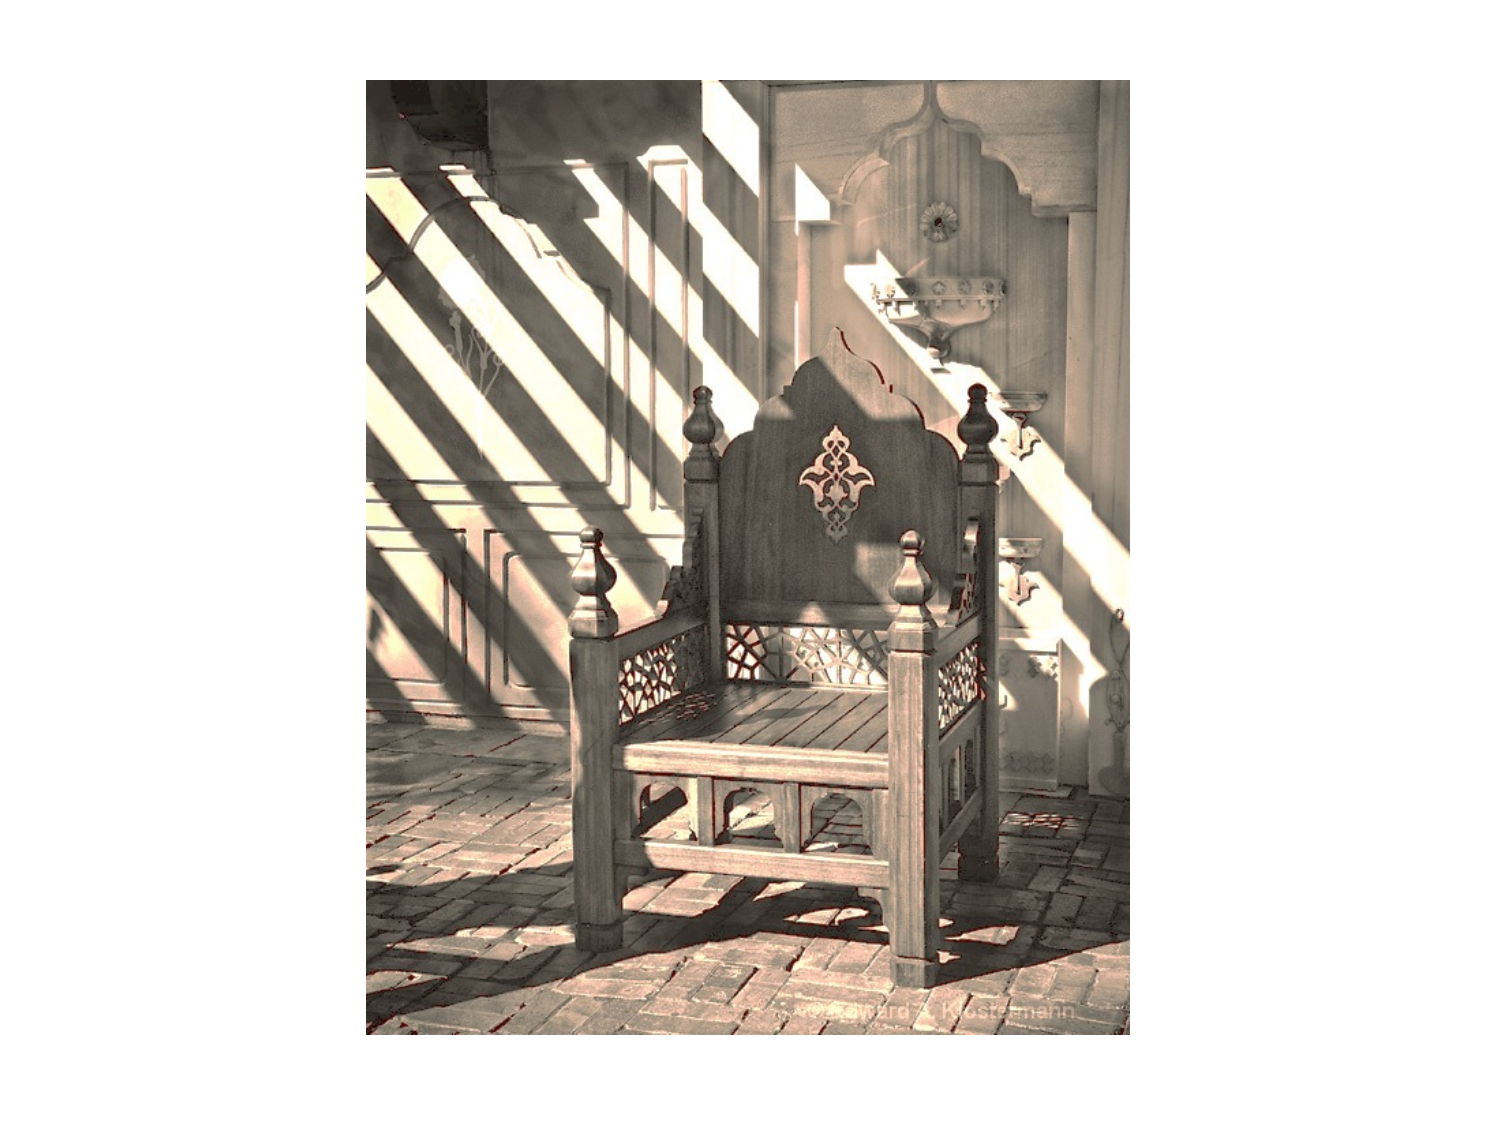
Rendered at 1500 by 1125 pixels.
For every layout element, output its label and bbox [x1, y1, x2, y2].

picture [365, 80, 1130, 1035]
